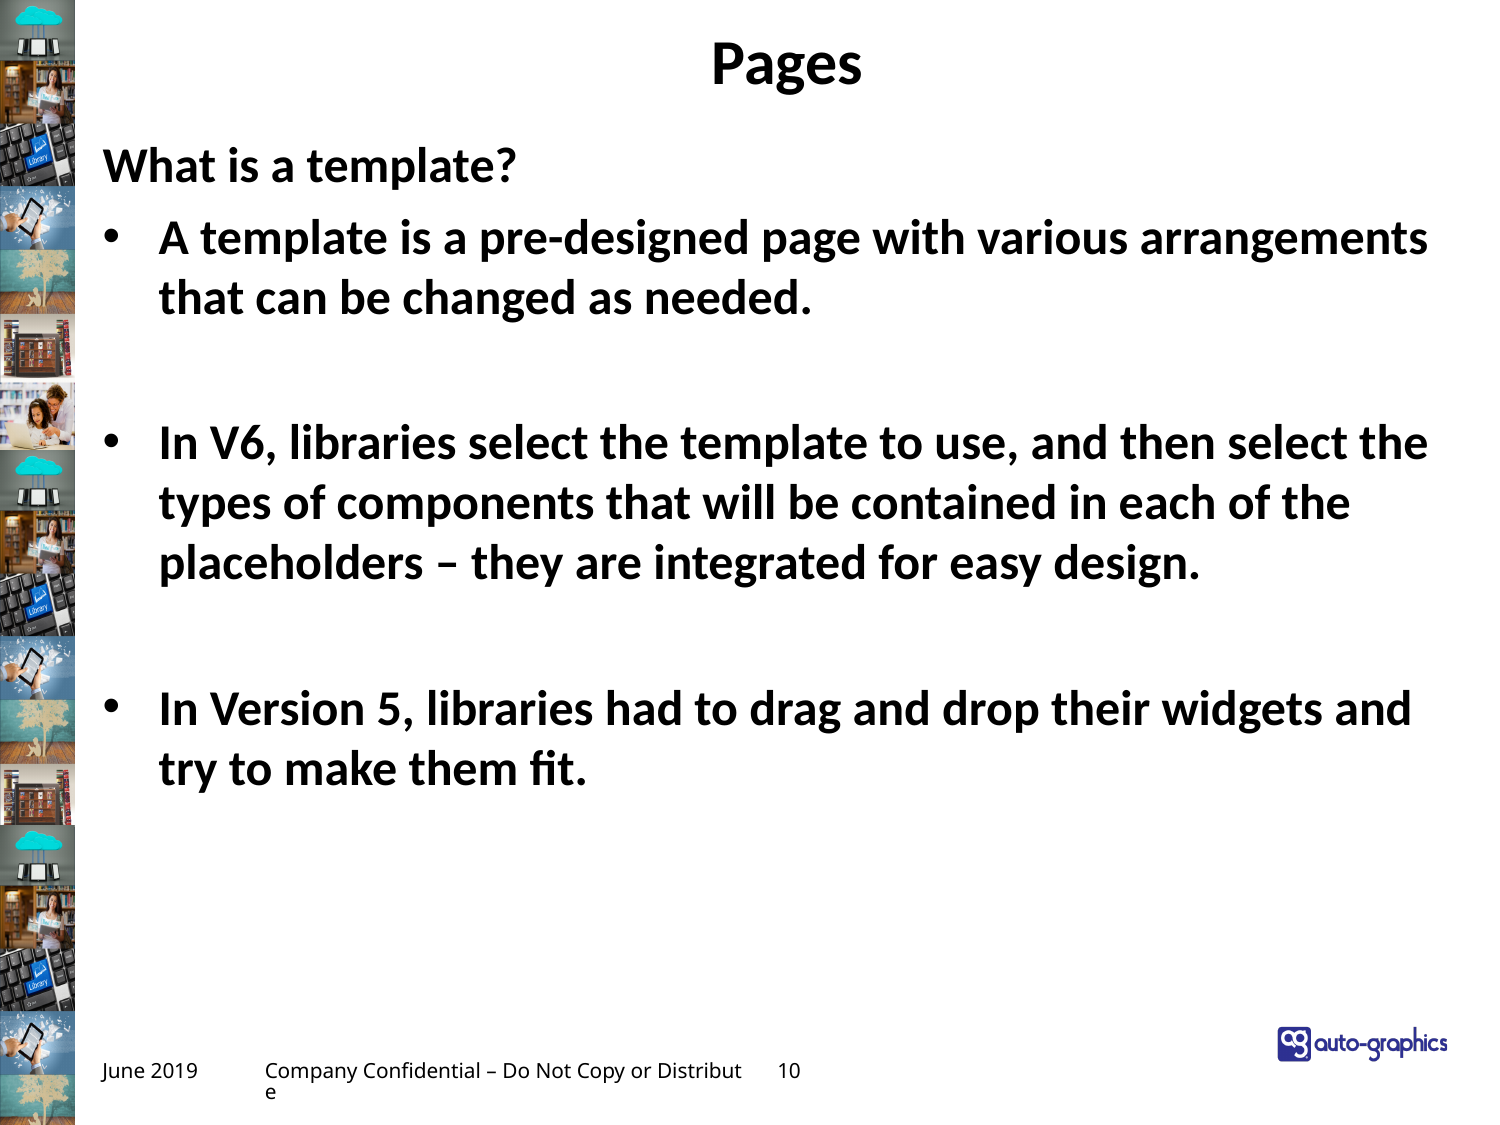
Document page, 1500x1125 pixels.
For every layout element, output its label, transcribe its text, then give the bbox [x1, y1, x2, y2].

title Pages [87, 12, 1488, 105]
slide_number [87, 1050, 249, 1110]
slide_number 10 [762, 1050, 913, 1110]
footer Company Confidential – Do Not Copy or Distribute [249, 1050, 762, 1110]
picture [0, 0, 75, 1125]
list What is a template? A template is a pre-designed page with various arrangements that can be changed as needed. In V6, libraries select the template to use, and then select the types of components that will be contained in each of the placeholders – they are integrated for easy design. In Version 5, libraries had to drag and drop their widgets and try to make them fit. [87, 125, 1488, 1025]
picture [1275, 1025, 1448, 1063]
